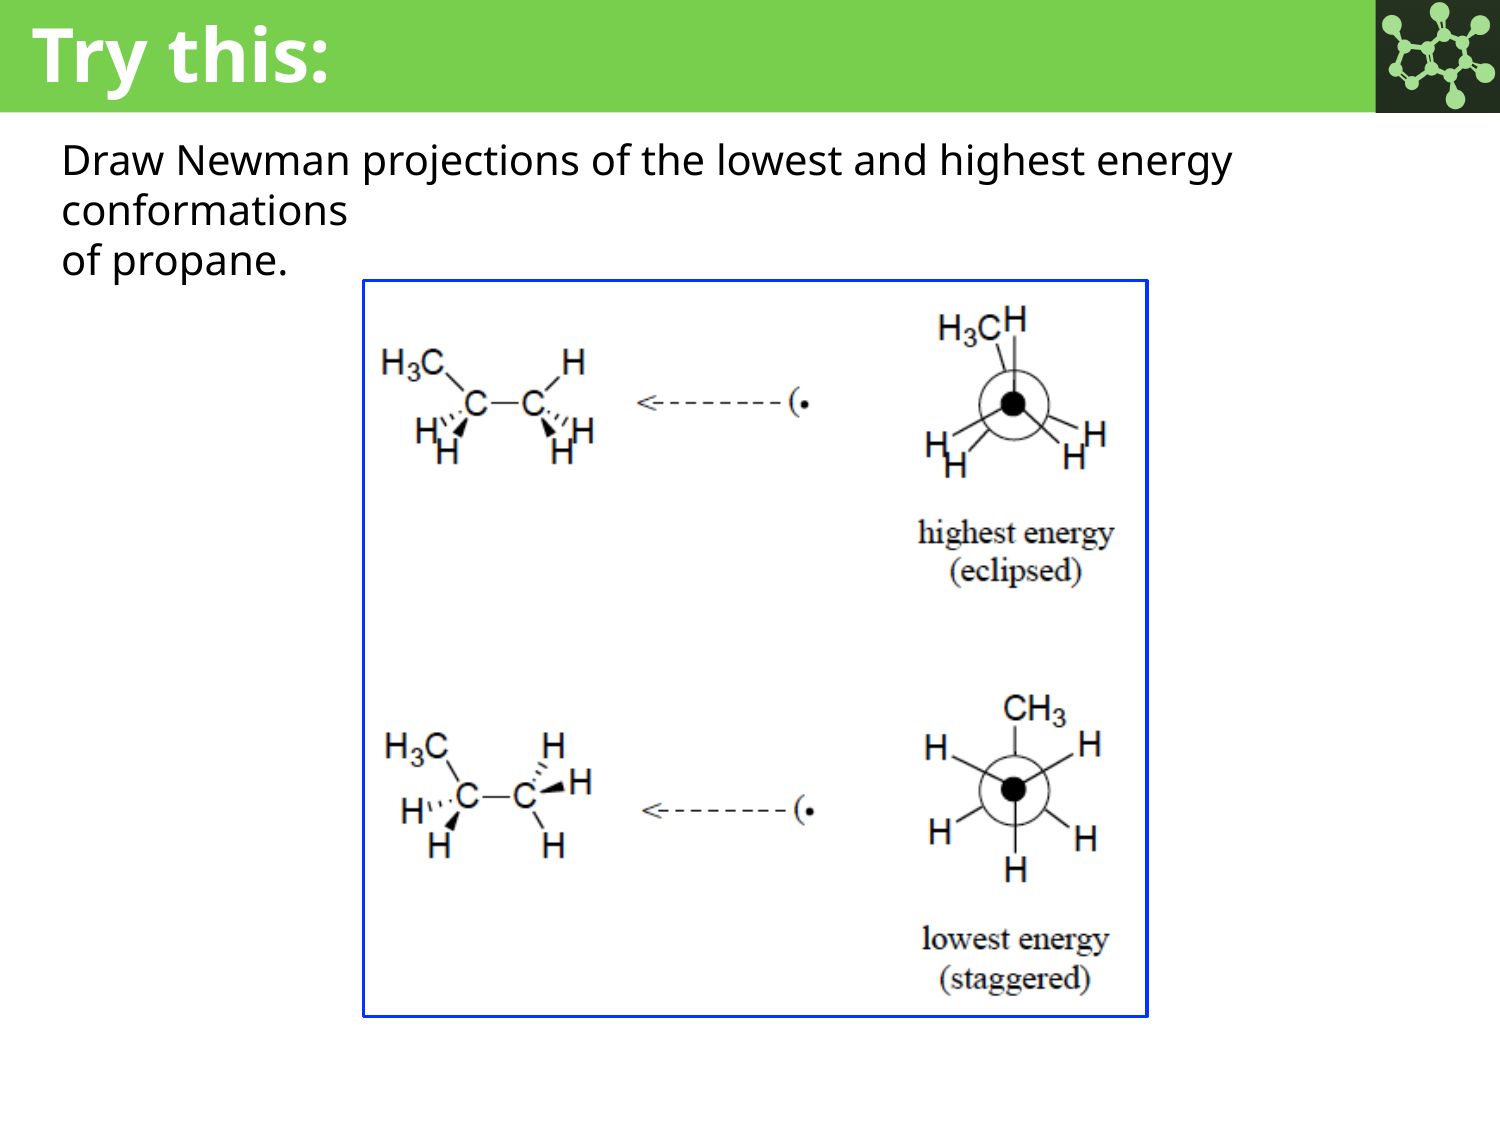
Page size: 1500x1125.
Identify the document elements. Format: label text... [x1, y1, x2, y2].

text_box [0, 0, 1375, 113]
text_box Try this: [17, 0, 347, 105]
picture [1375, 0, 1500, 113]
picture [364, 282, 1146, 1015]
text_box Draw Newman projections of the lowest and highest energy conformations of propane. [46, 126, 1462, 292]
